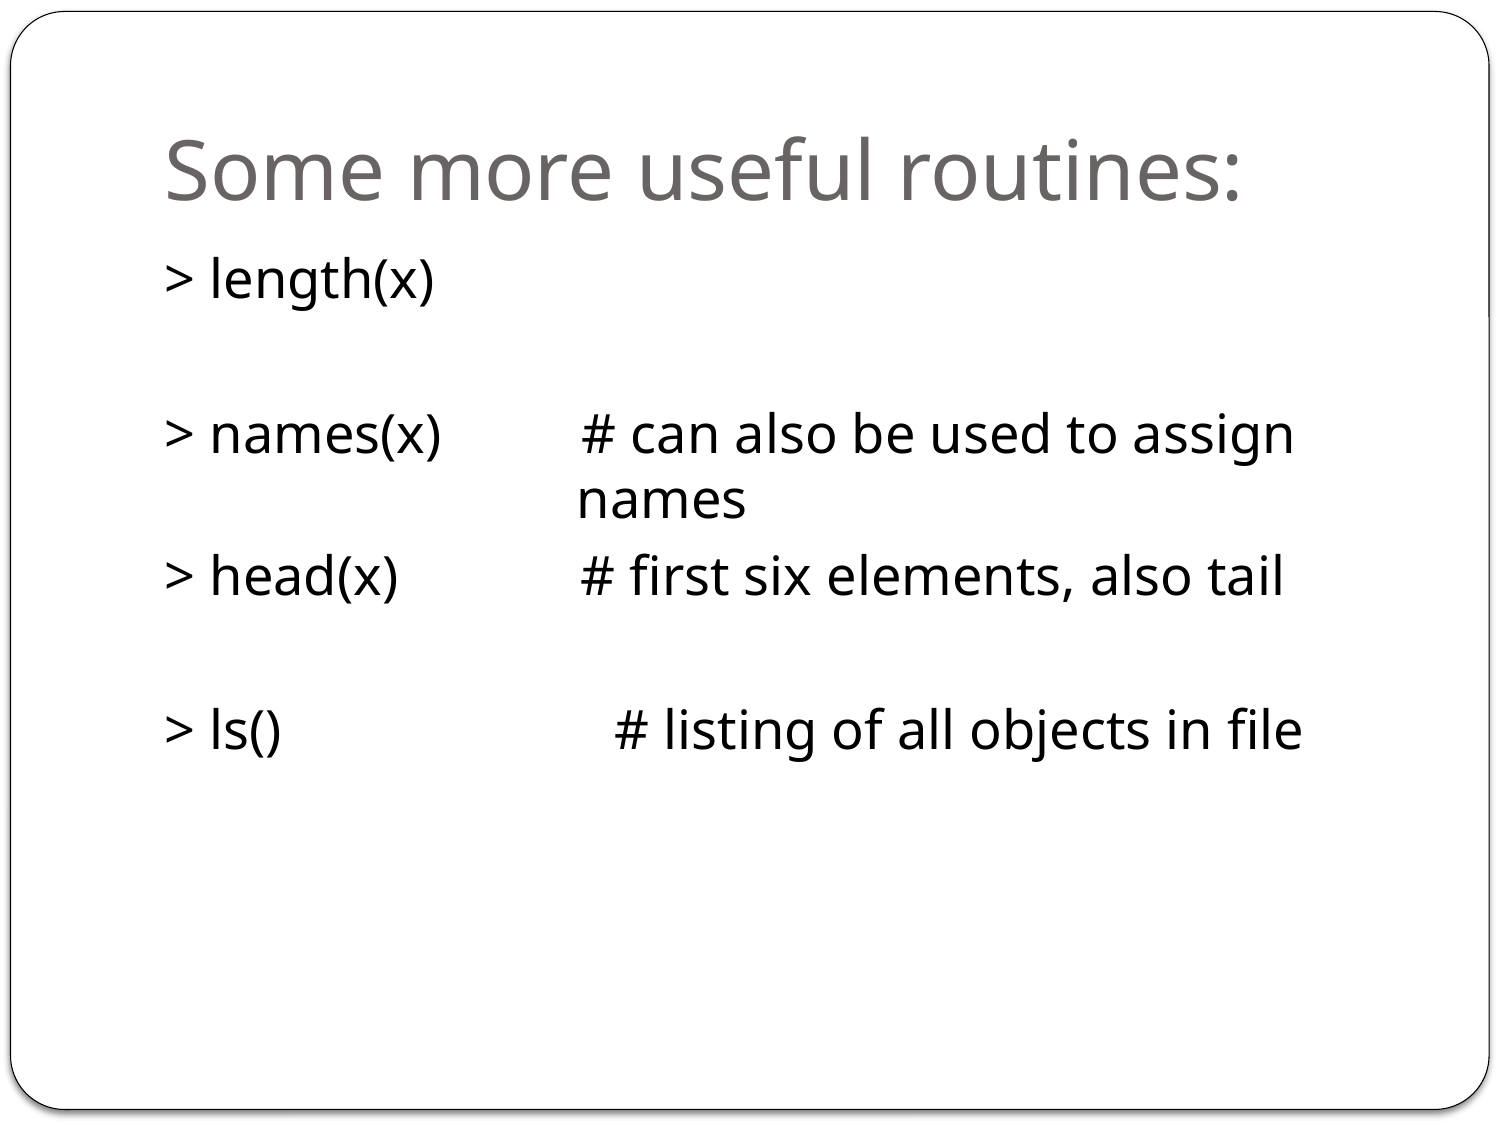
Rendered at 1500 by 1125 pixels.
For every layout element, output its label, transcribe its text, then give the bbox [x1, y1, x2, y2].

title Some more useful routines: [150, 45, 1425, 233]
list > length(x) > names(x) # can also be used to assign names > head(x) # first six elements, also tail > ls() # listing of all objects in file [150, 237, 1425, 988]
